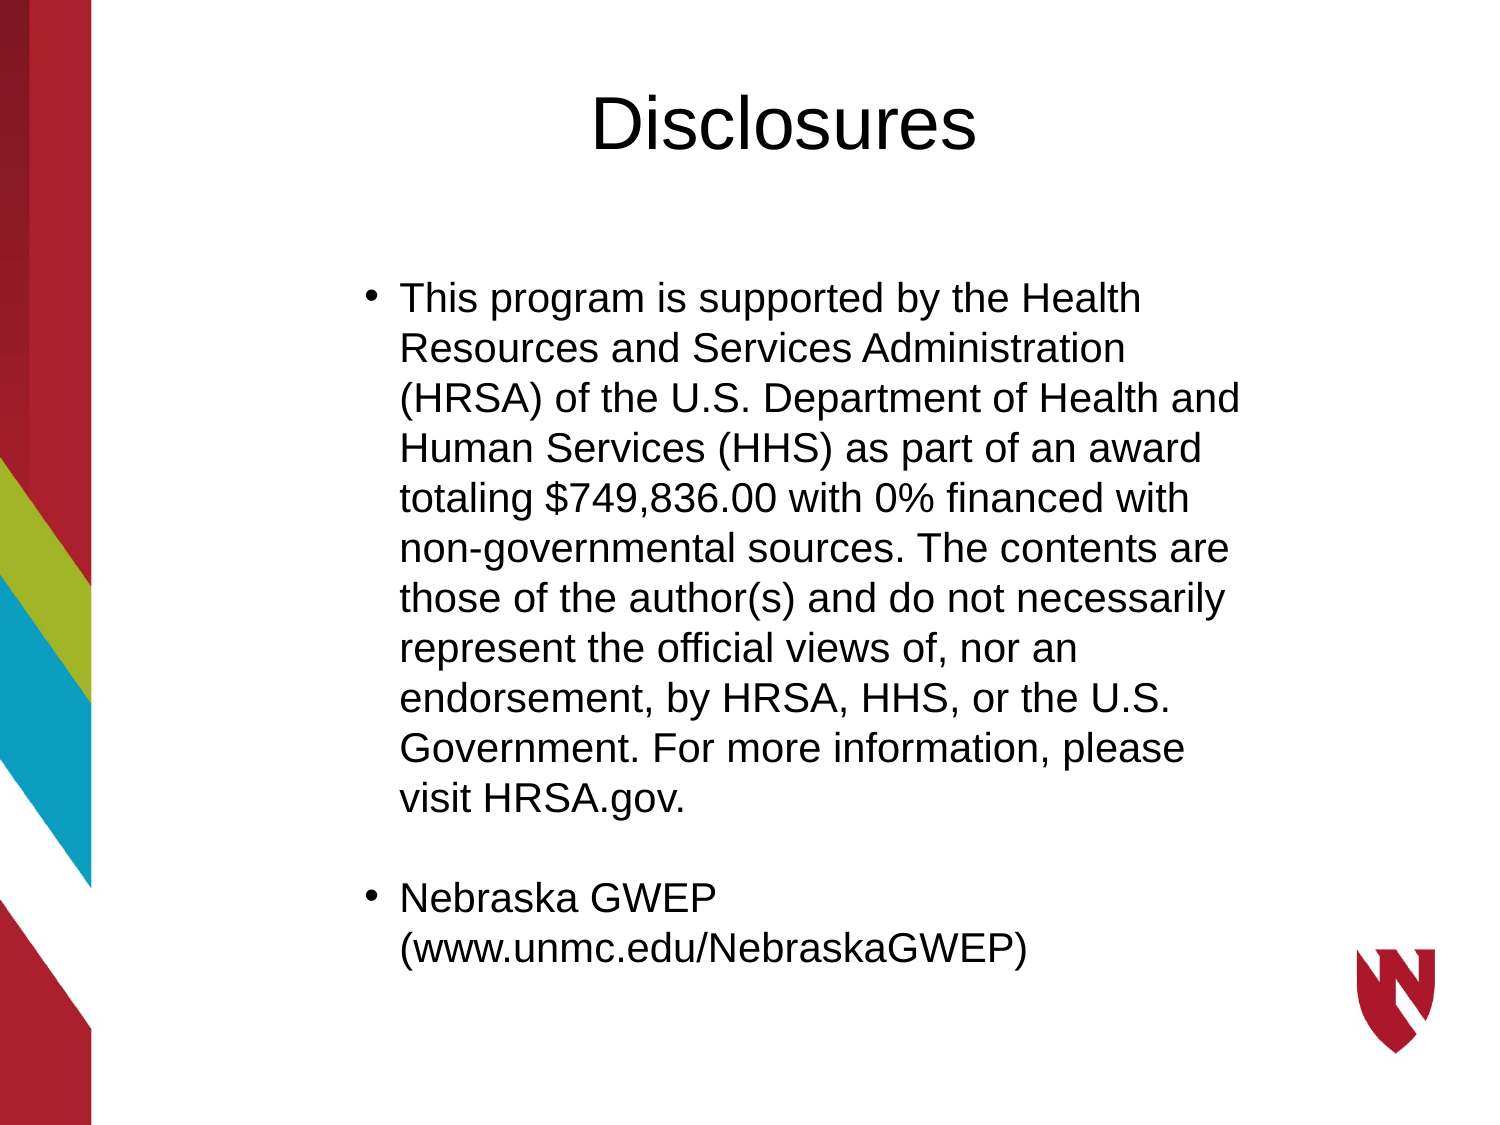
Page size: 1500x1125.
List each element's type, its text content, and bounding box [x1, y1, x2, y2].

picture [0, 0, 1500, 1125]
text_box This program is supported by the Health Resources and Services Administration (HRSA) of the U.S. Department of Health and Human Services (HHS) as part of an award totaling $749,836.00 with 0% financed with non-governmental sources. The contents are those of the author(s) and do not necessarily represent the official views of, nor an endorsement, by HRSA, HHS, or the U.S. Government. For more information, please visit HRSA.gov. Nebraska GWEP (www.unmc.edu/NebraskaGWEP) [293, 212, 1276, 978]
text_box Disclosures [575, 67, 994, 172]
